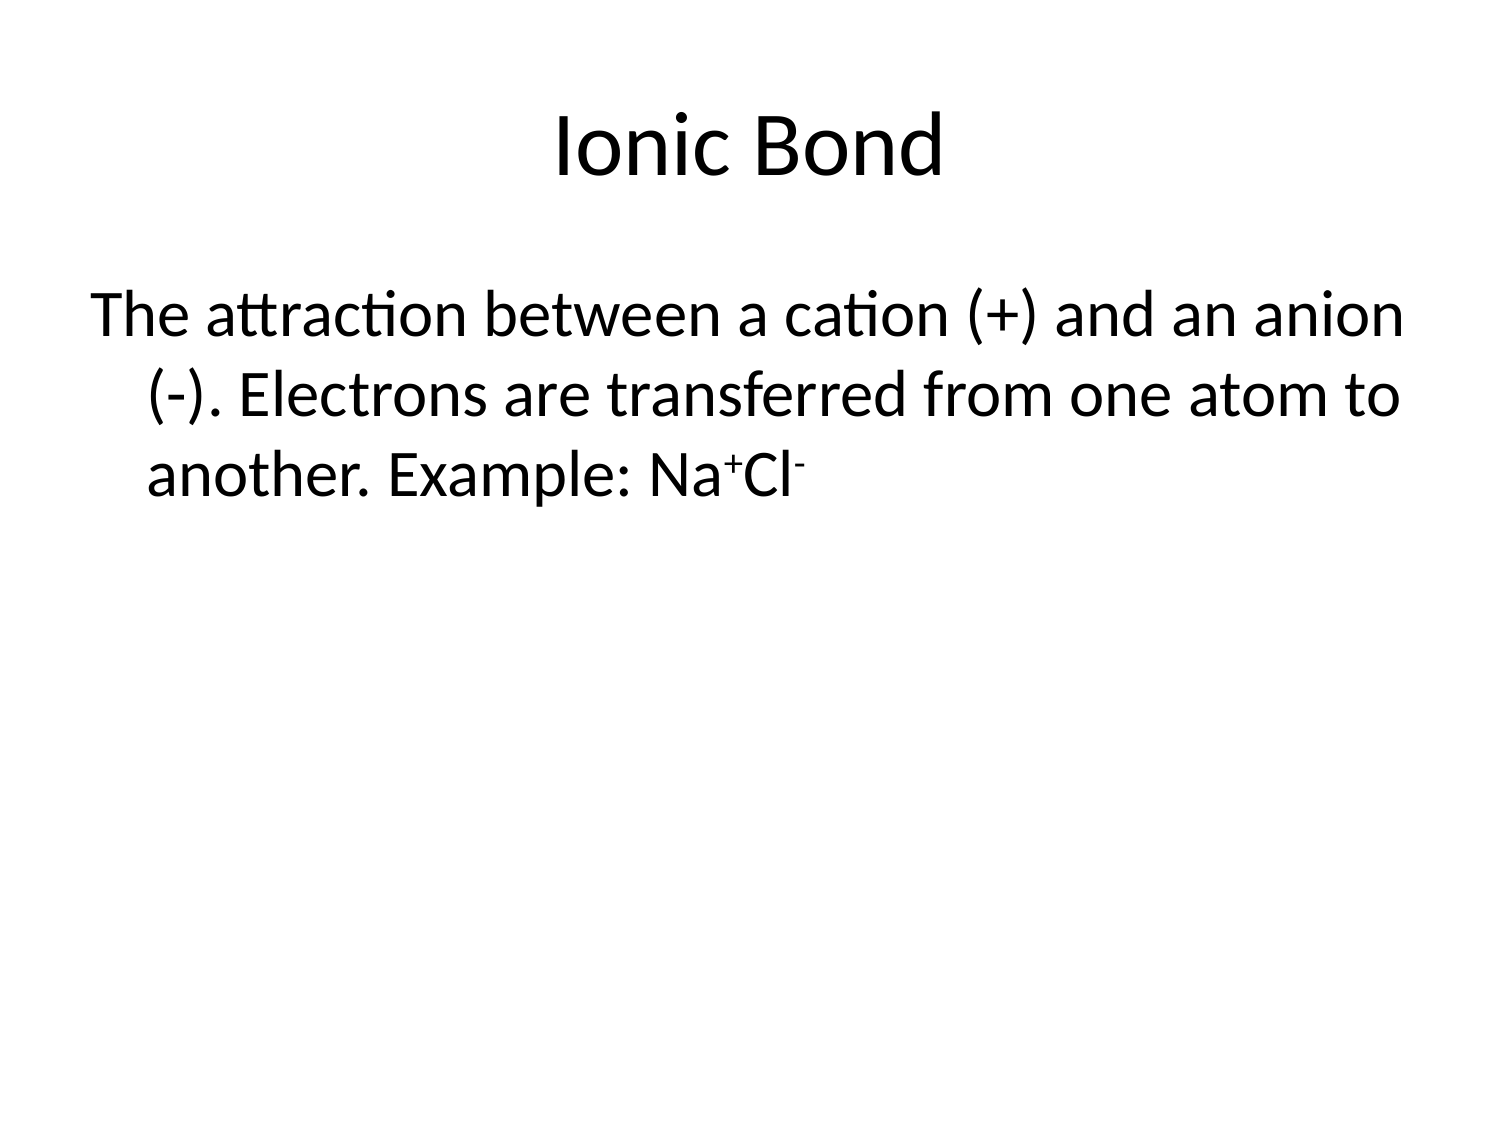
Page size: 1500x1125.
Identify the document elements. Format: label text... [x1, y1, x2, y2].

list The attraction between a cation (+) and an anion (-). Electrons are transferred from one atom to another. Example: Na+Cl- [75, 262, 1425, 1005]
title Ionic Bond [75, 45, 1425, 233]
